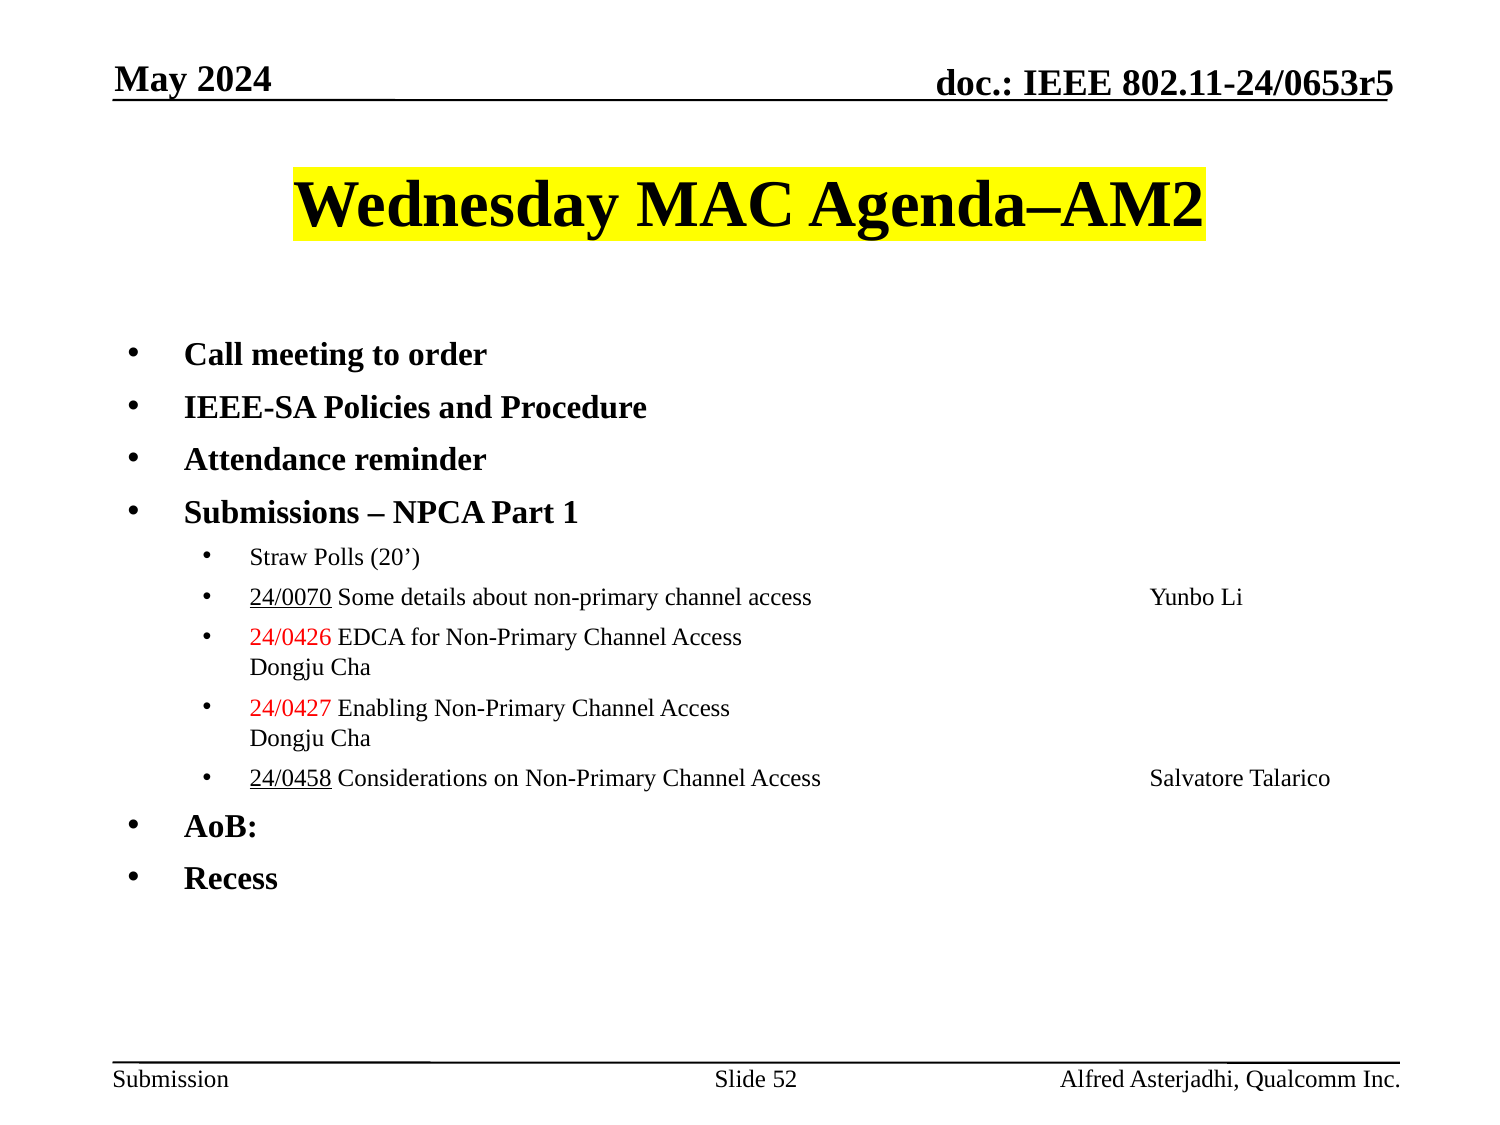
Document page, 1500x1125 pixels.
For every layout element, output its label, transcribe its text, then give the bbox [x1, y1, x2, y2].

slide_number Slide 52 [712, 1061, 800, 1123]
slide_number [114, 54, 423, 100]
list Call meeting to order IEEE-SA Policies and Procedure Attendance reminder Submissions – NPCA Part 1 Straw Polls (20’) 24/0070 Some details about non-primary channel access Yunbo Li 24/0426 EDCA for Non-Primary Channel Access Dongju Cha 24/0427 Enabling Non-Primary Channel Access Dongju Cha 24/0458 Considerations on Non-Primary Channel Access Salvatore Talarico AoB: Recess [112, 324, 1388, 1063]
title Wednesday MAC Agenda–AM2 [112, 112, 1388, 288]
footer Alfred Asterjadhi, Qualcomm Inc. [878, 1061, 1402, 1093]
